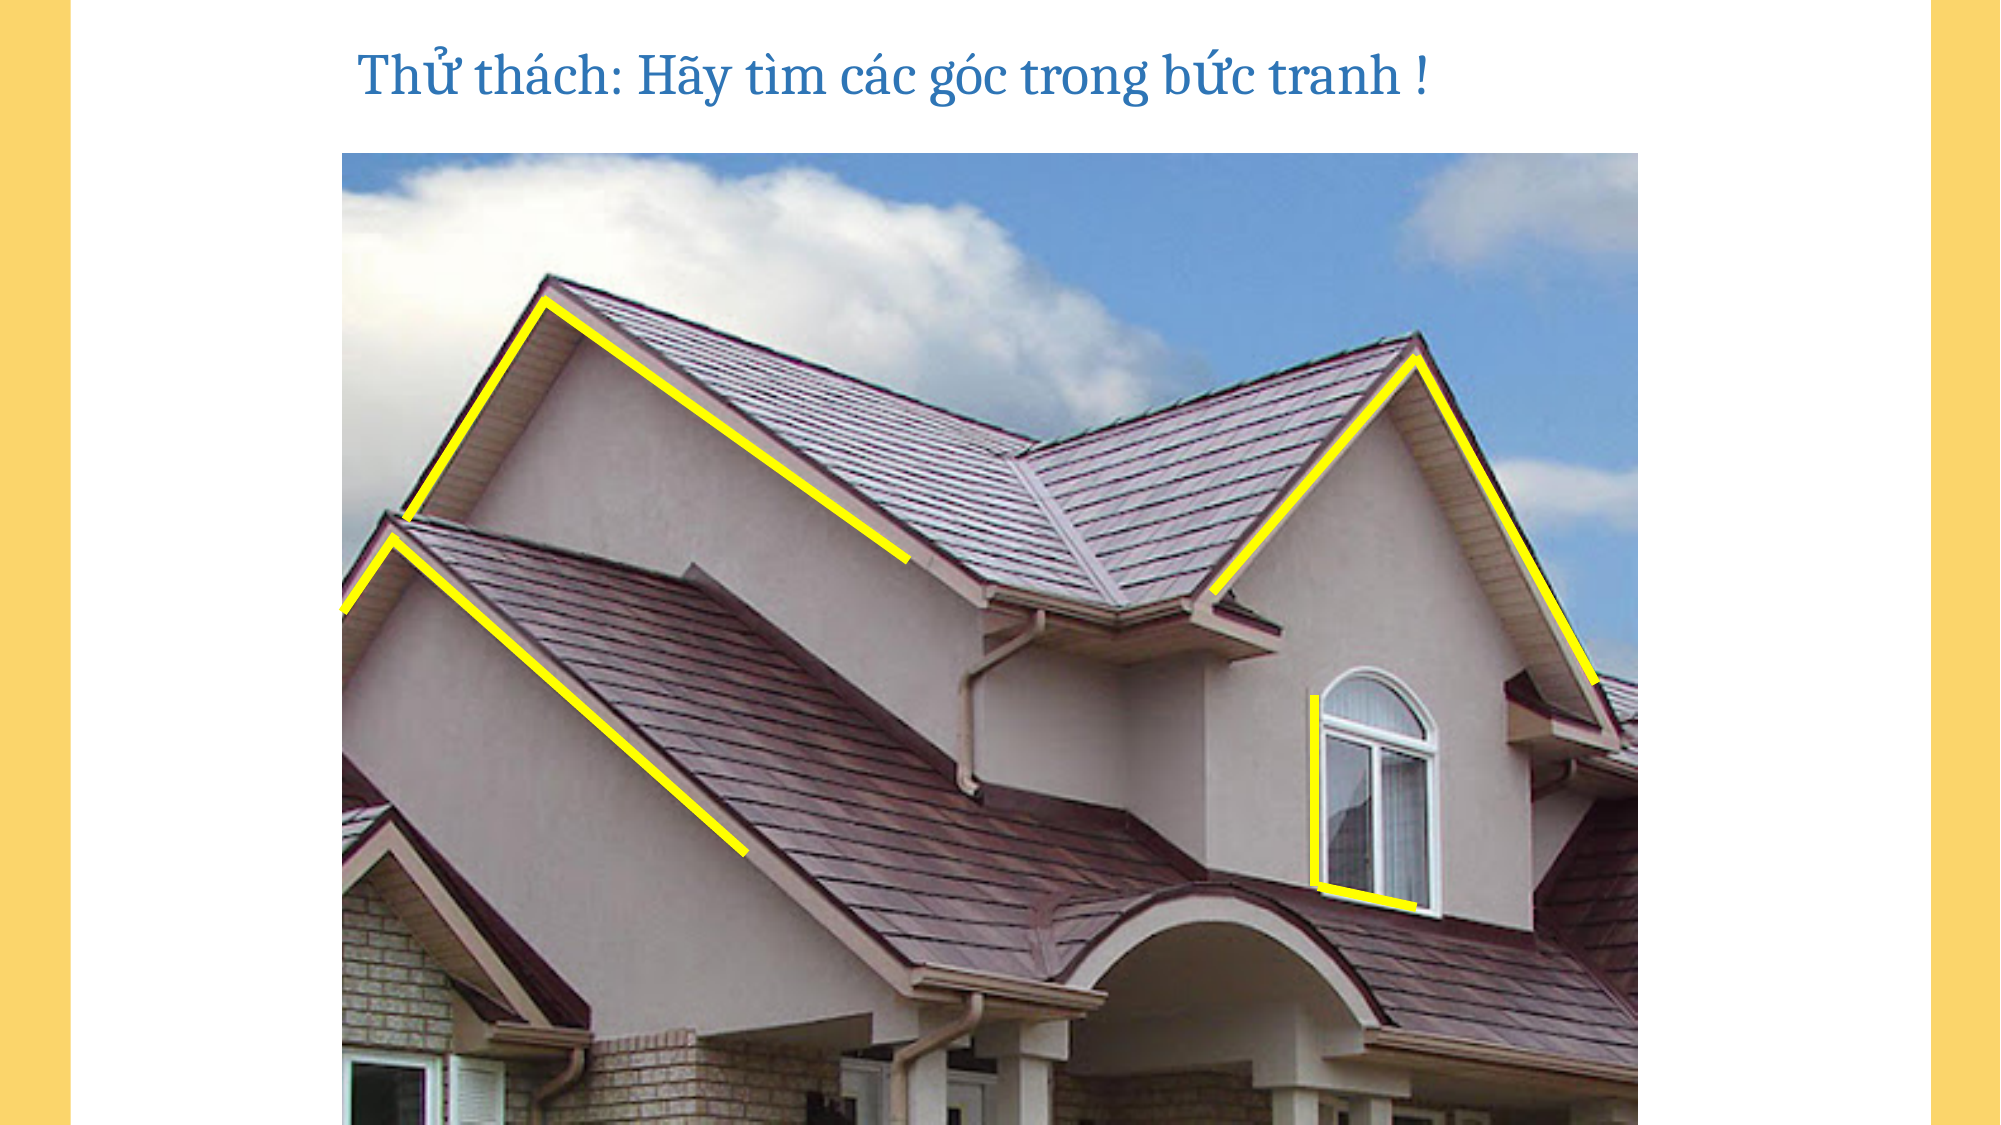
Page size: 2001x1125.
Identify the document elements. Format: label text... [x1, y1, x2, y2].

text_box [393, 540, 747, 854]
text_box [542, 298, 909, 561]
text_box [1416, 356, 1596, 684]
text_box Thử thách: Hãy tìm các góc trong bức tranh ! [342, 28, 1597, 114]
text_box [0, 0, 72, 1125]
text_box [1317, 886, 1417, 908]
picture [342, 153, 1638, 1125]
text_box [405, 298, 542, 521]
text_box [342, 534, 396, 613]
text_box [1930, 0, 2000, 1125]
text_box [1212, 356, 1416, 593]
